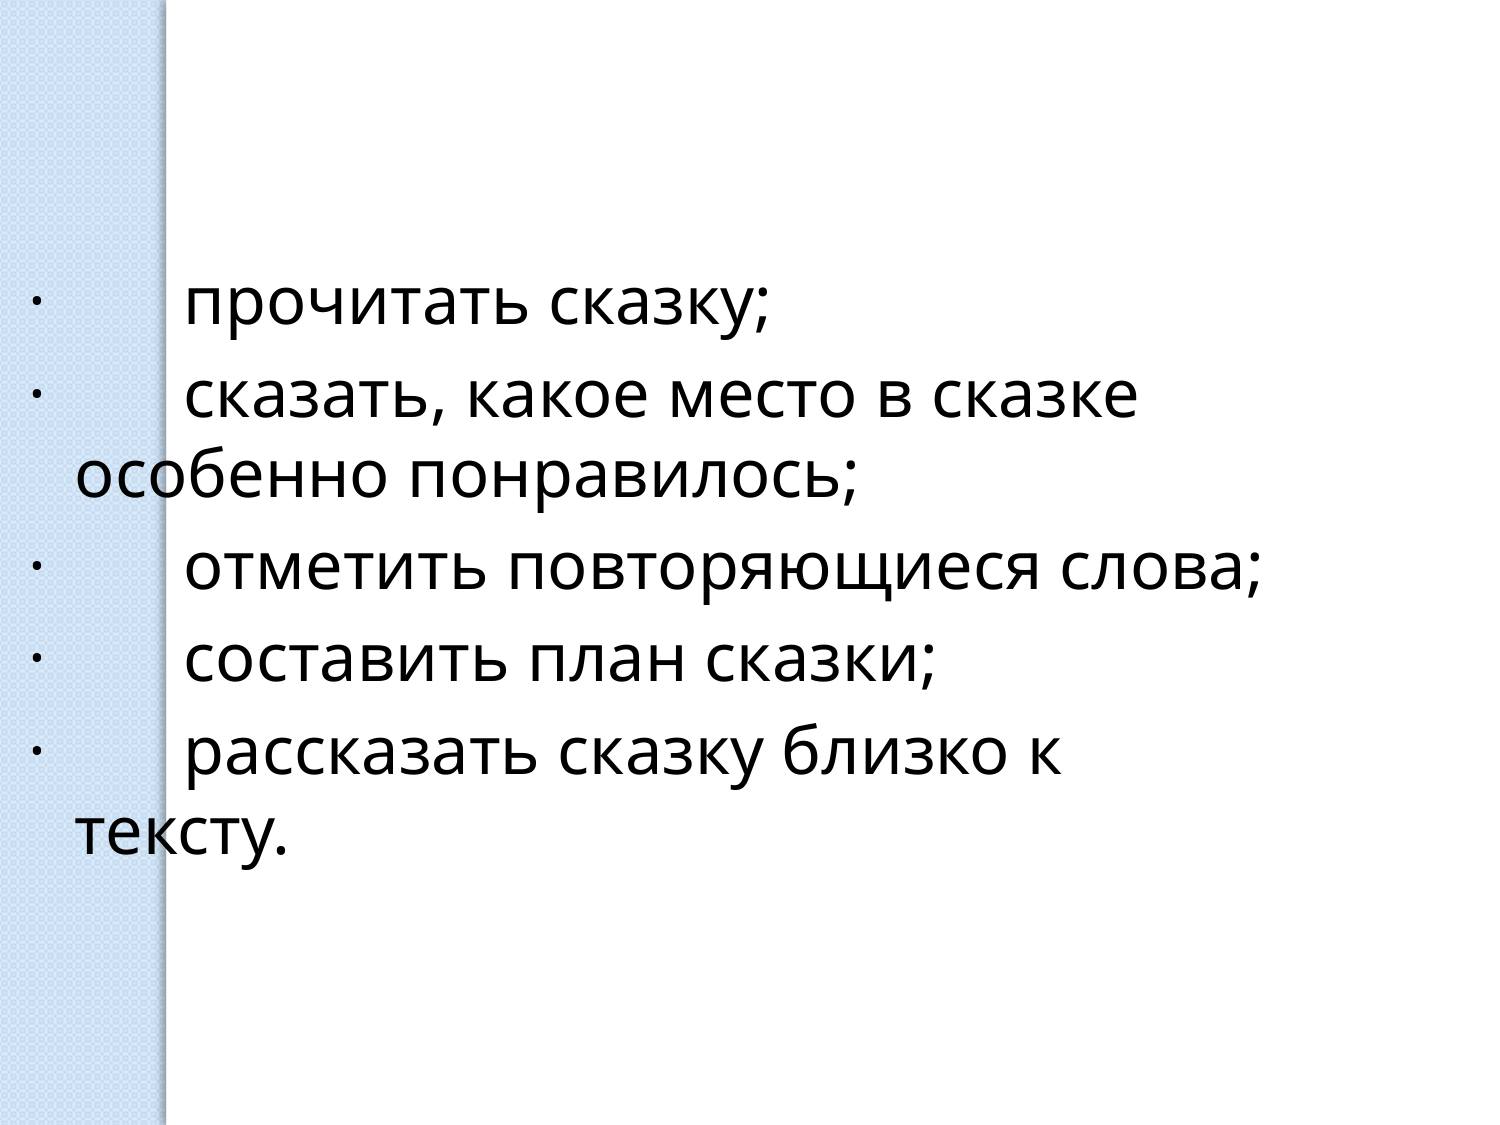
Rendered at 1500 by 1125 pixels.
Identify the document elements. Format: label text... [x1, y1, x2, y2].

list · прочитать сказку; · сказать, какое место в сказке особенно понравилось; · отметить повторяющиеся слова; · составить план сказки; · рассказать сказку близко к тексту. [0, 250, 1313, 1001]
